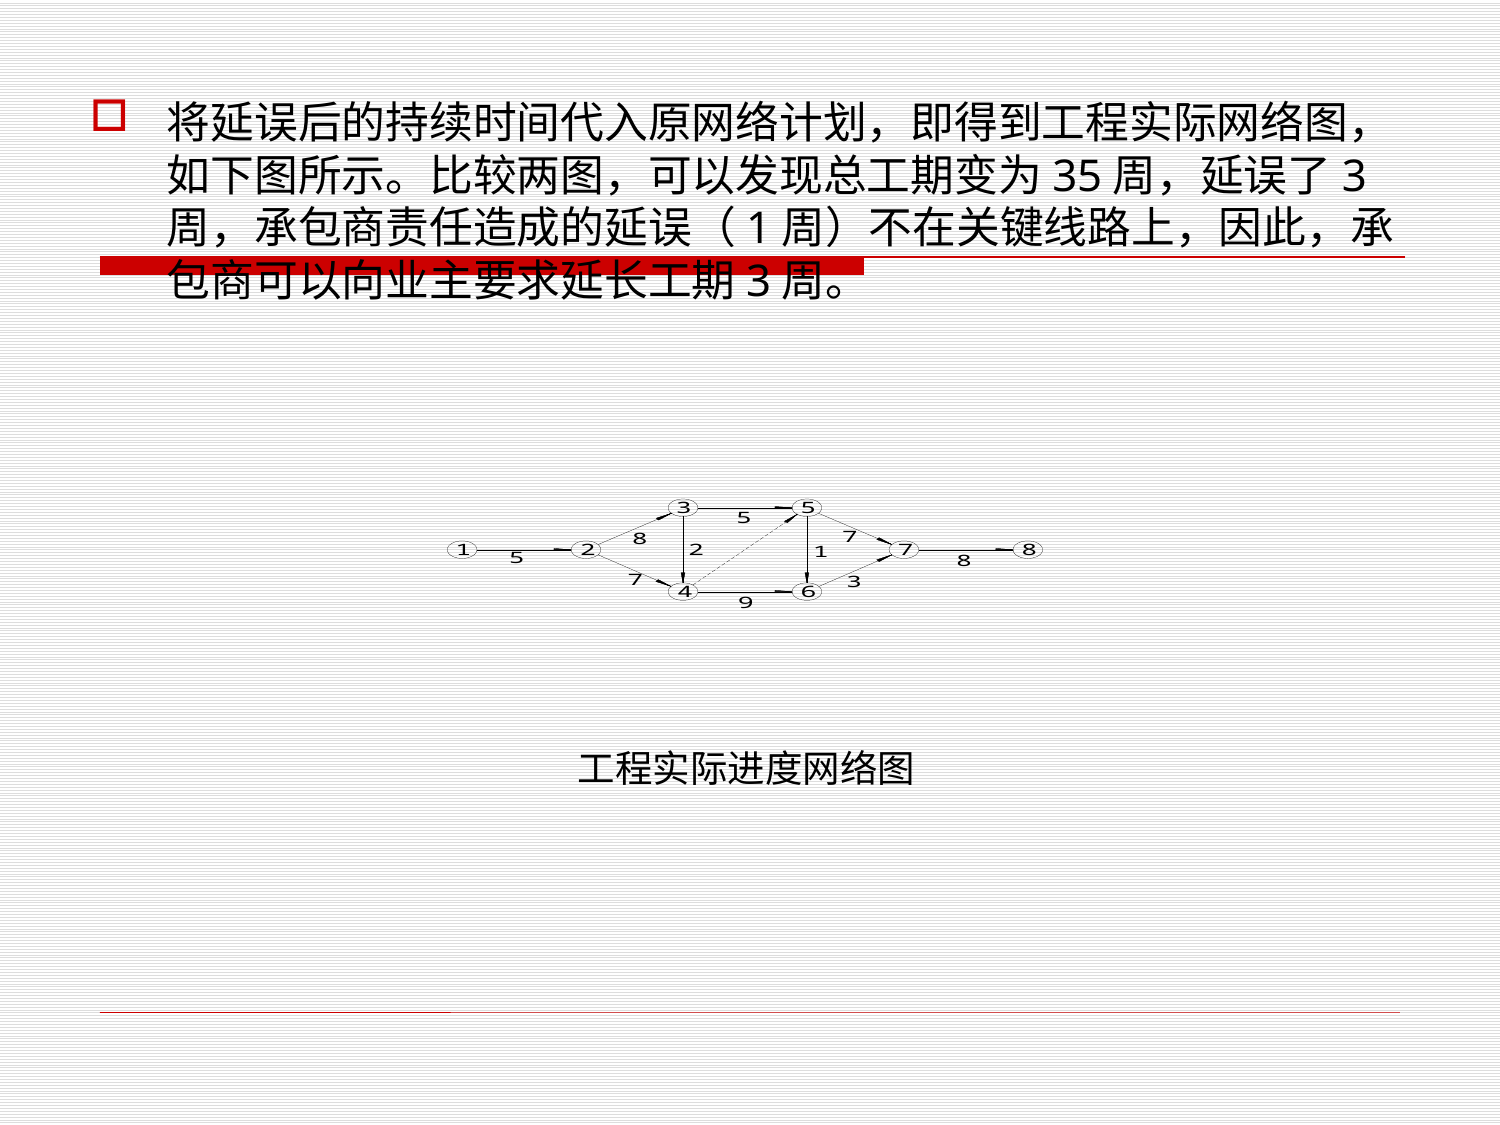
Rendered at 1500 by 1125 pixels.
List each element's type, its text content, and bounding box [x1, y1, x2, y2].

text_box 工程实际进度网络图 [562, 737, 930, 798]
picture [299, 374, 1196, 692]
text_box 将延误后的持续时间代入原网络计划，即得到工程实际网络图，如下图所示。比较两图，可以发现总工期变为35周，延误了3周，承包商责任造成的延误（1周）不在关键线路上，因此，承包商可以向业主要求延长工期3周。 [74, 87, 1425, 388]
